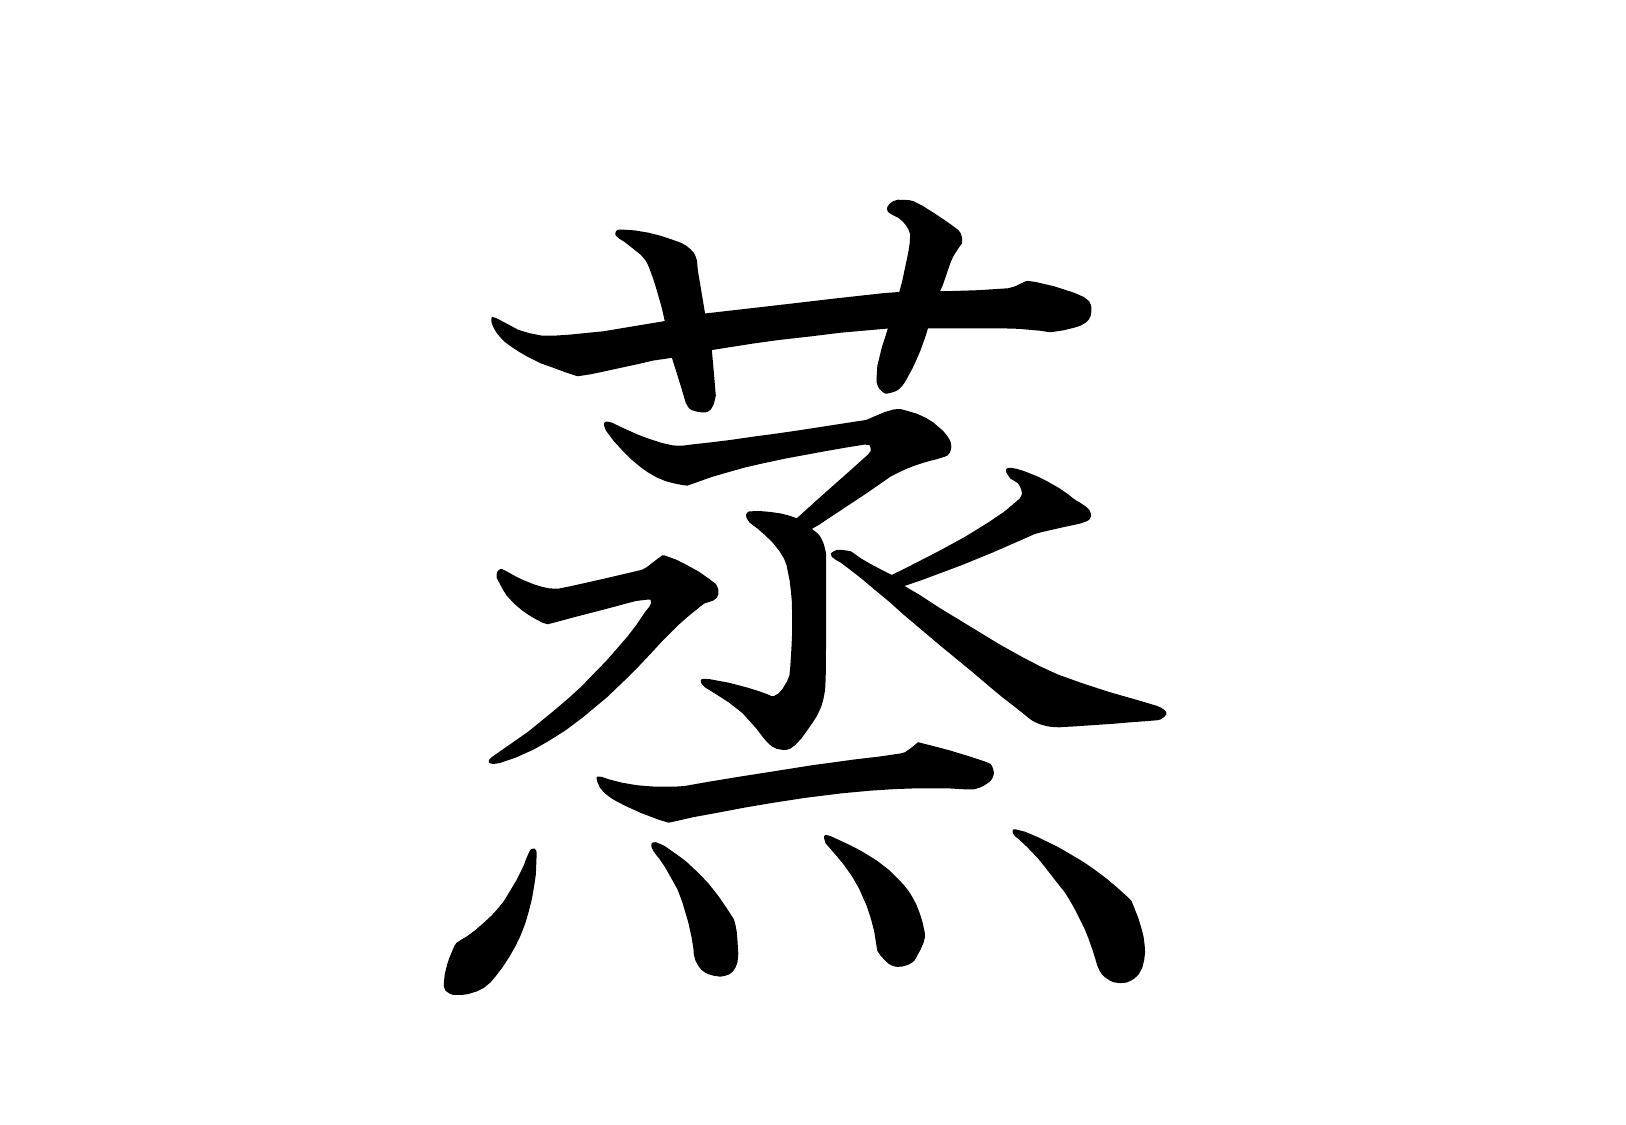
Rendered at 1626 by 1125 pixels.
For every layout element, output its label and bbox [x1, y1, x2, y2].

text_box [443, 199, 1167, 996]
